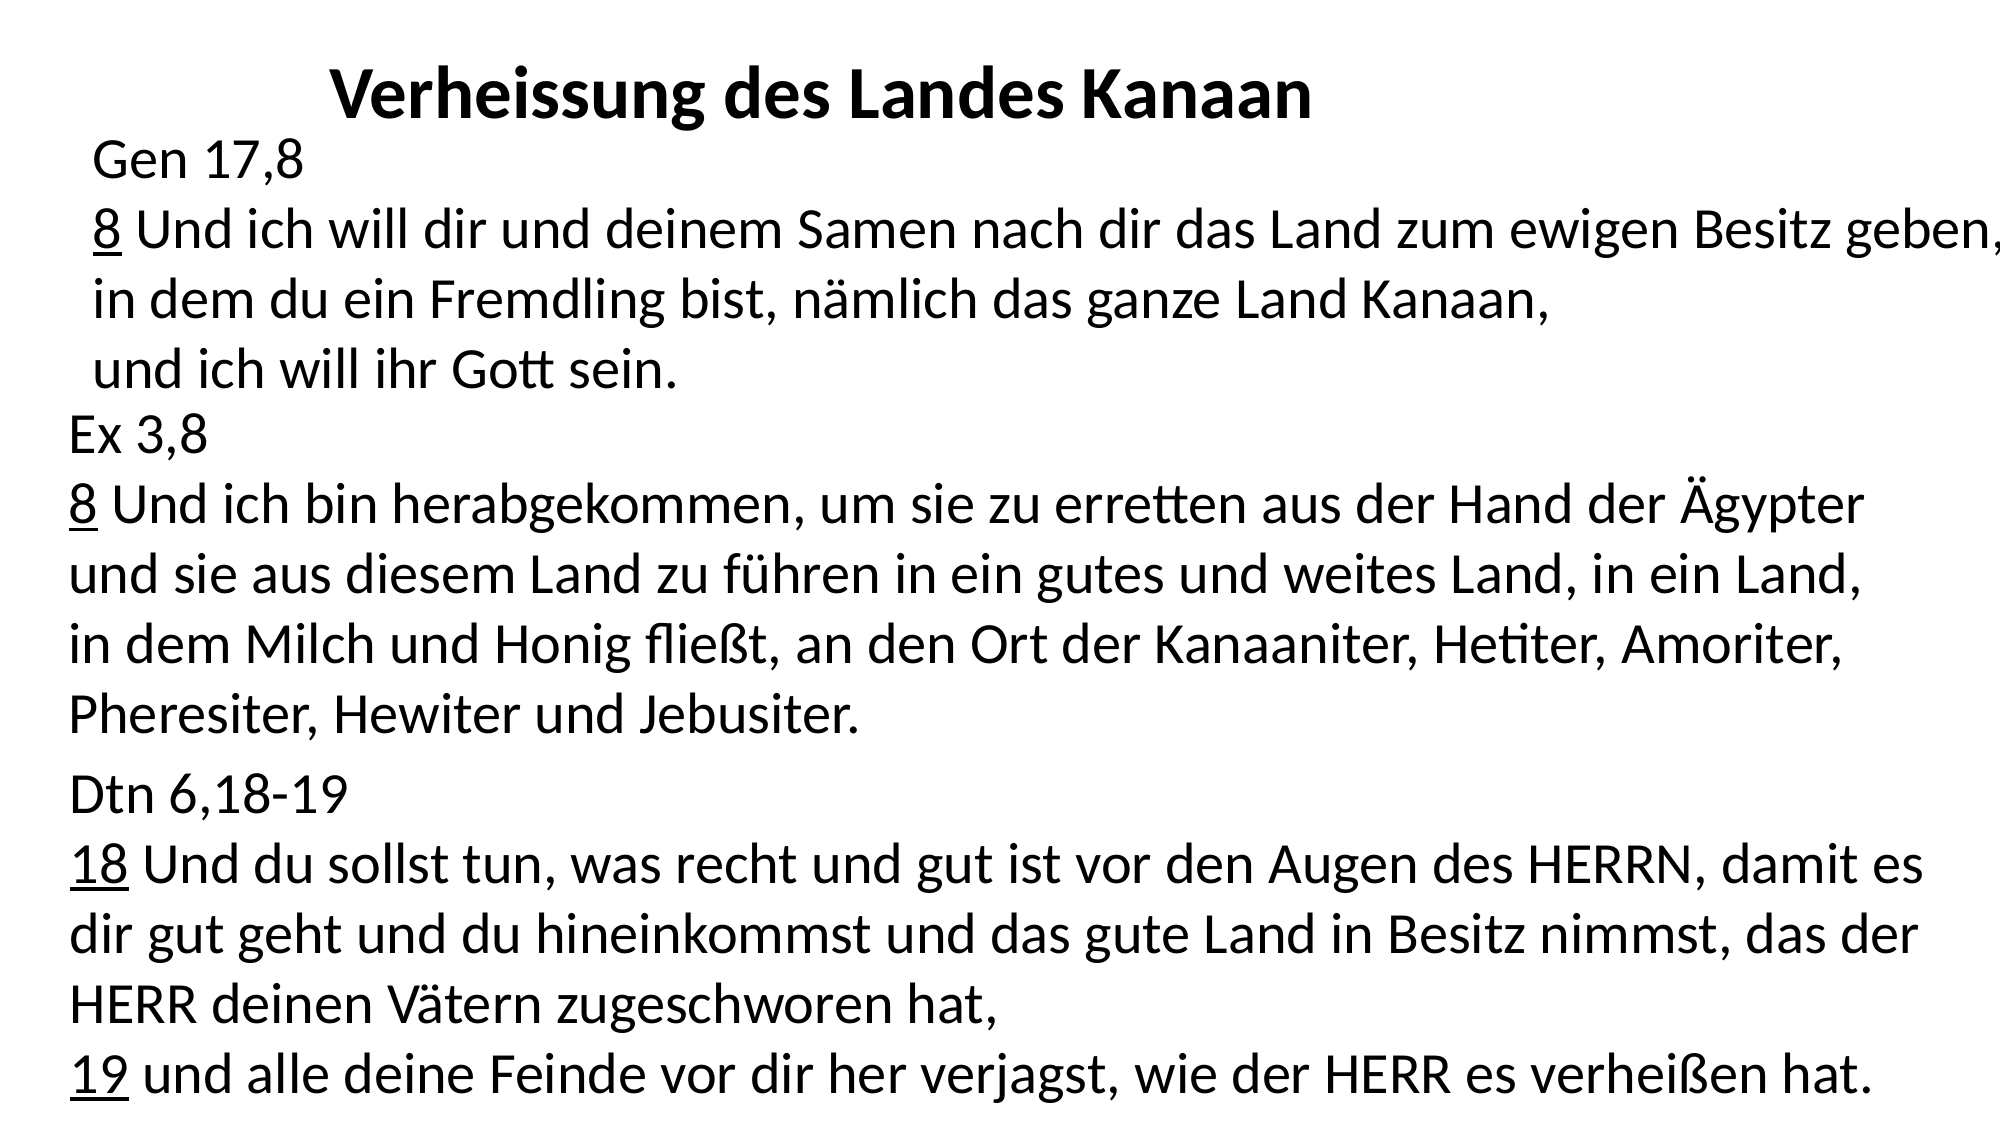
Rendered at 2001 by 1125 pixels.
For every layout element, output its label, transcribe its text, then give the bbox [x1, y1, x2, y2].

text_box Ex 3,8 8 Und ich bin herabgekommen, um sie zu erretten aus der Hand der Ägypter und sie aus diesem Land zu führen in ein gutes und weites Land, in ein Land, in dem Milch und Honig fließt, an den Ort der Kanaaniter, Hetiter, Amoriter, Pheresiter, Hewiter und Jebusiter. [53, 388, 1896, 753]
text_box Dtn 6,18-19 18 Und du sollst tun, was recht und gut ist vor den Augen des HERRN, damit es dir gut geht und du hineinkommst und das gute Land in Besitz nimmst, das der HERR deinen Vätern zugeschworen hat, 19 und alle deine Feinde vor dir her verjagst, wie der HERR es verheißen hat. [55, 747, 1954, 1113]
text_box Verheissung des Landes Kanaan [314, 36, 1330, 112]
text_box Gen 17,8 8 Und ich will dir und deinem Samen nach dir das Land zum ewigen Besitz geben, in dem du ein Fremdling bist, nämlich das ganze Land Kanaan, und ich will ihr Gott sein. [78, 112, 2000, 408]
